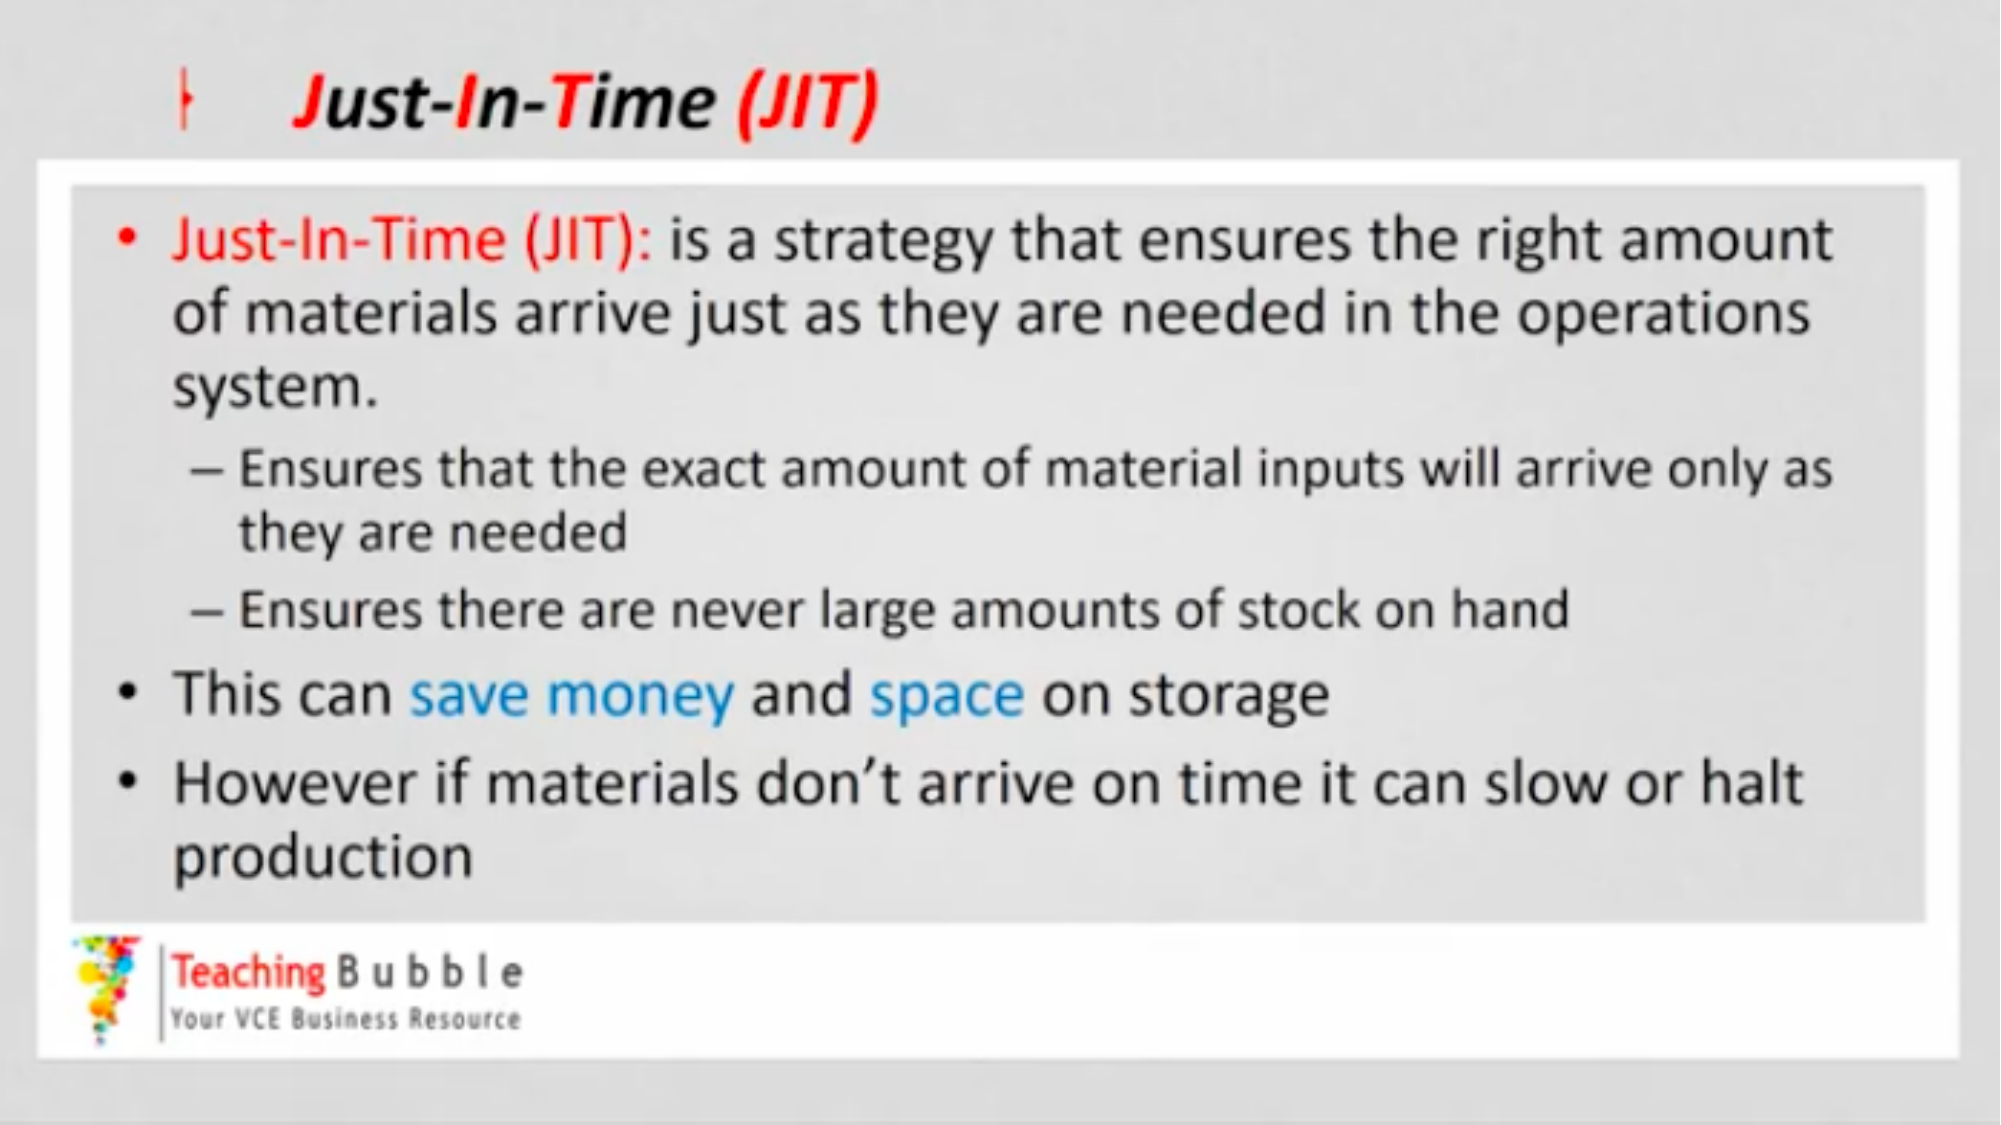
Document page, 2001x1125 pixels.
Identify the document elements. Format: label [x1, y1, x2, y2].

list [0, 0, 2000, 1125]
